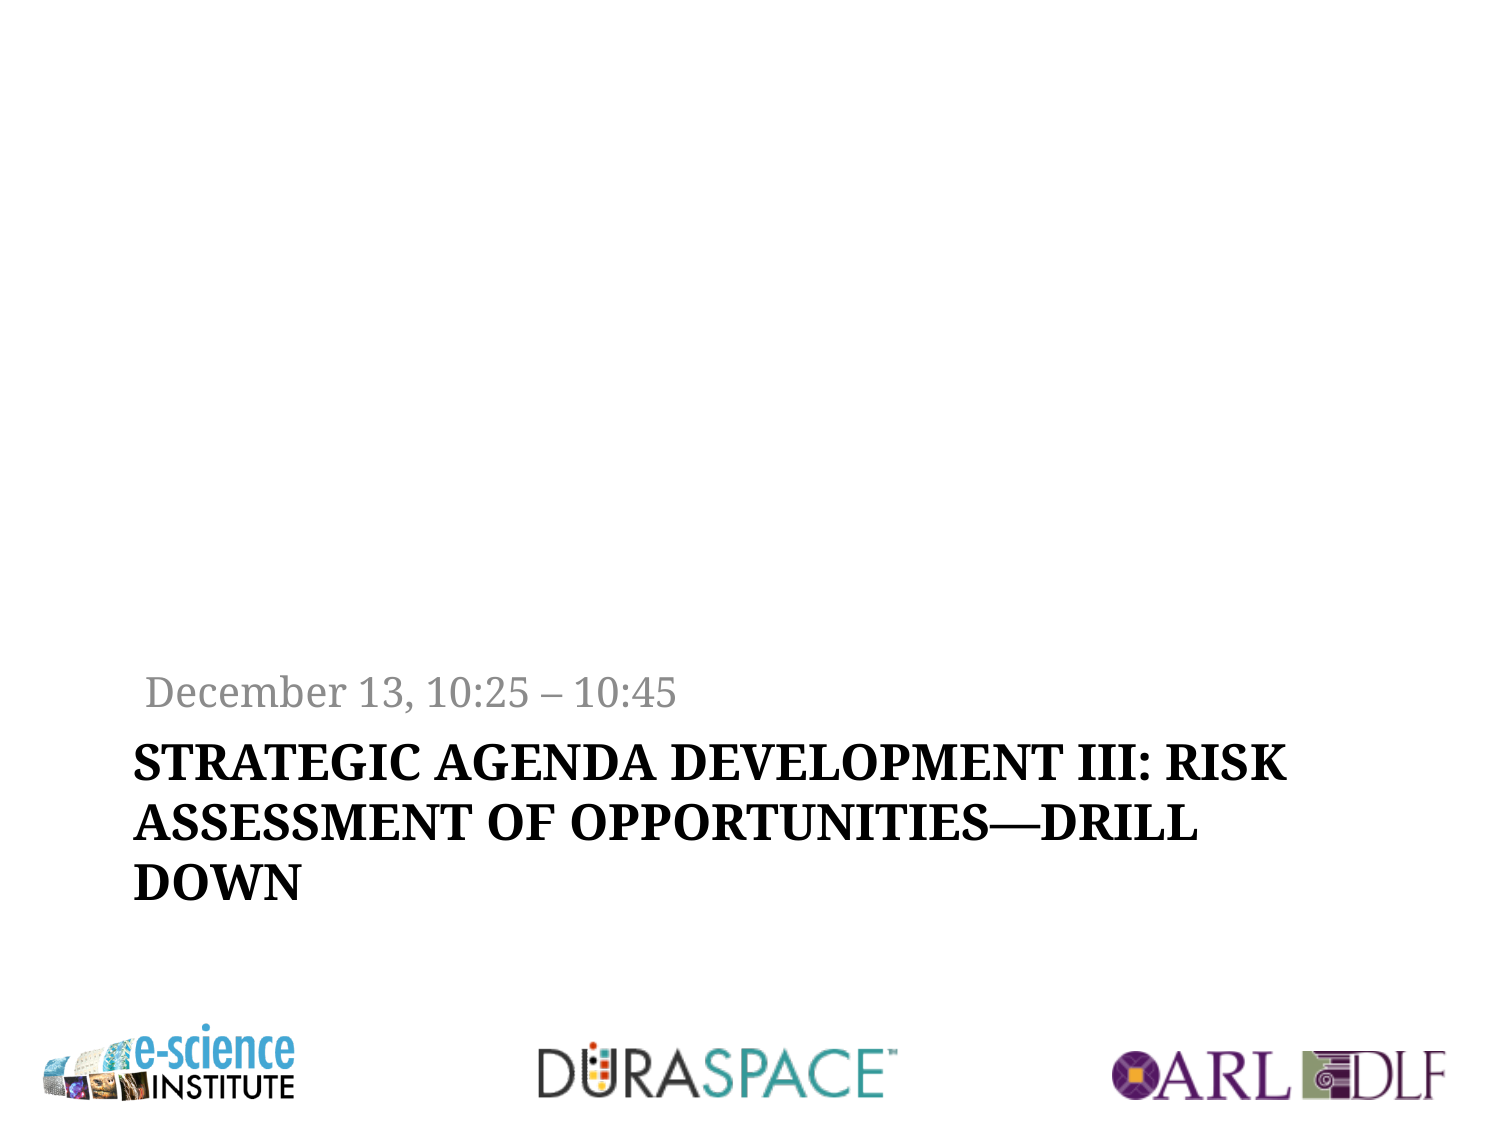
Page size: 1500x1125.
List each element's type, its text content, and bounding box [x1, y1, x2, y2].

picture [1112, 1051, 1450, 1100]
picture [37, 1017, 300, 1106]
title Strategic agenda development III: Risk Assessment of Opportunities—Drill Down [118, 723, 1394, 947]
picture [537, 1040, 900, 1100]
list December 13, 10:25 – 10:45 [118, 476, 1394, 723]
